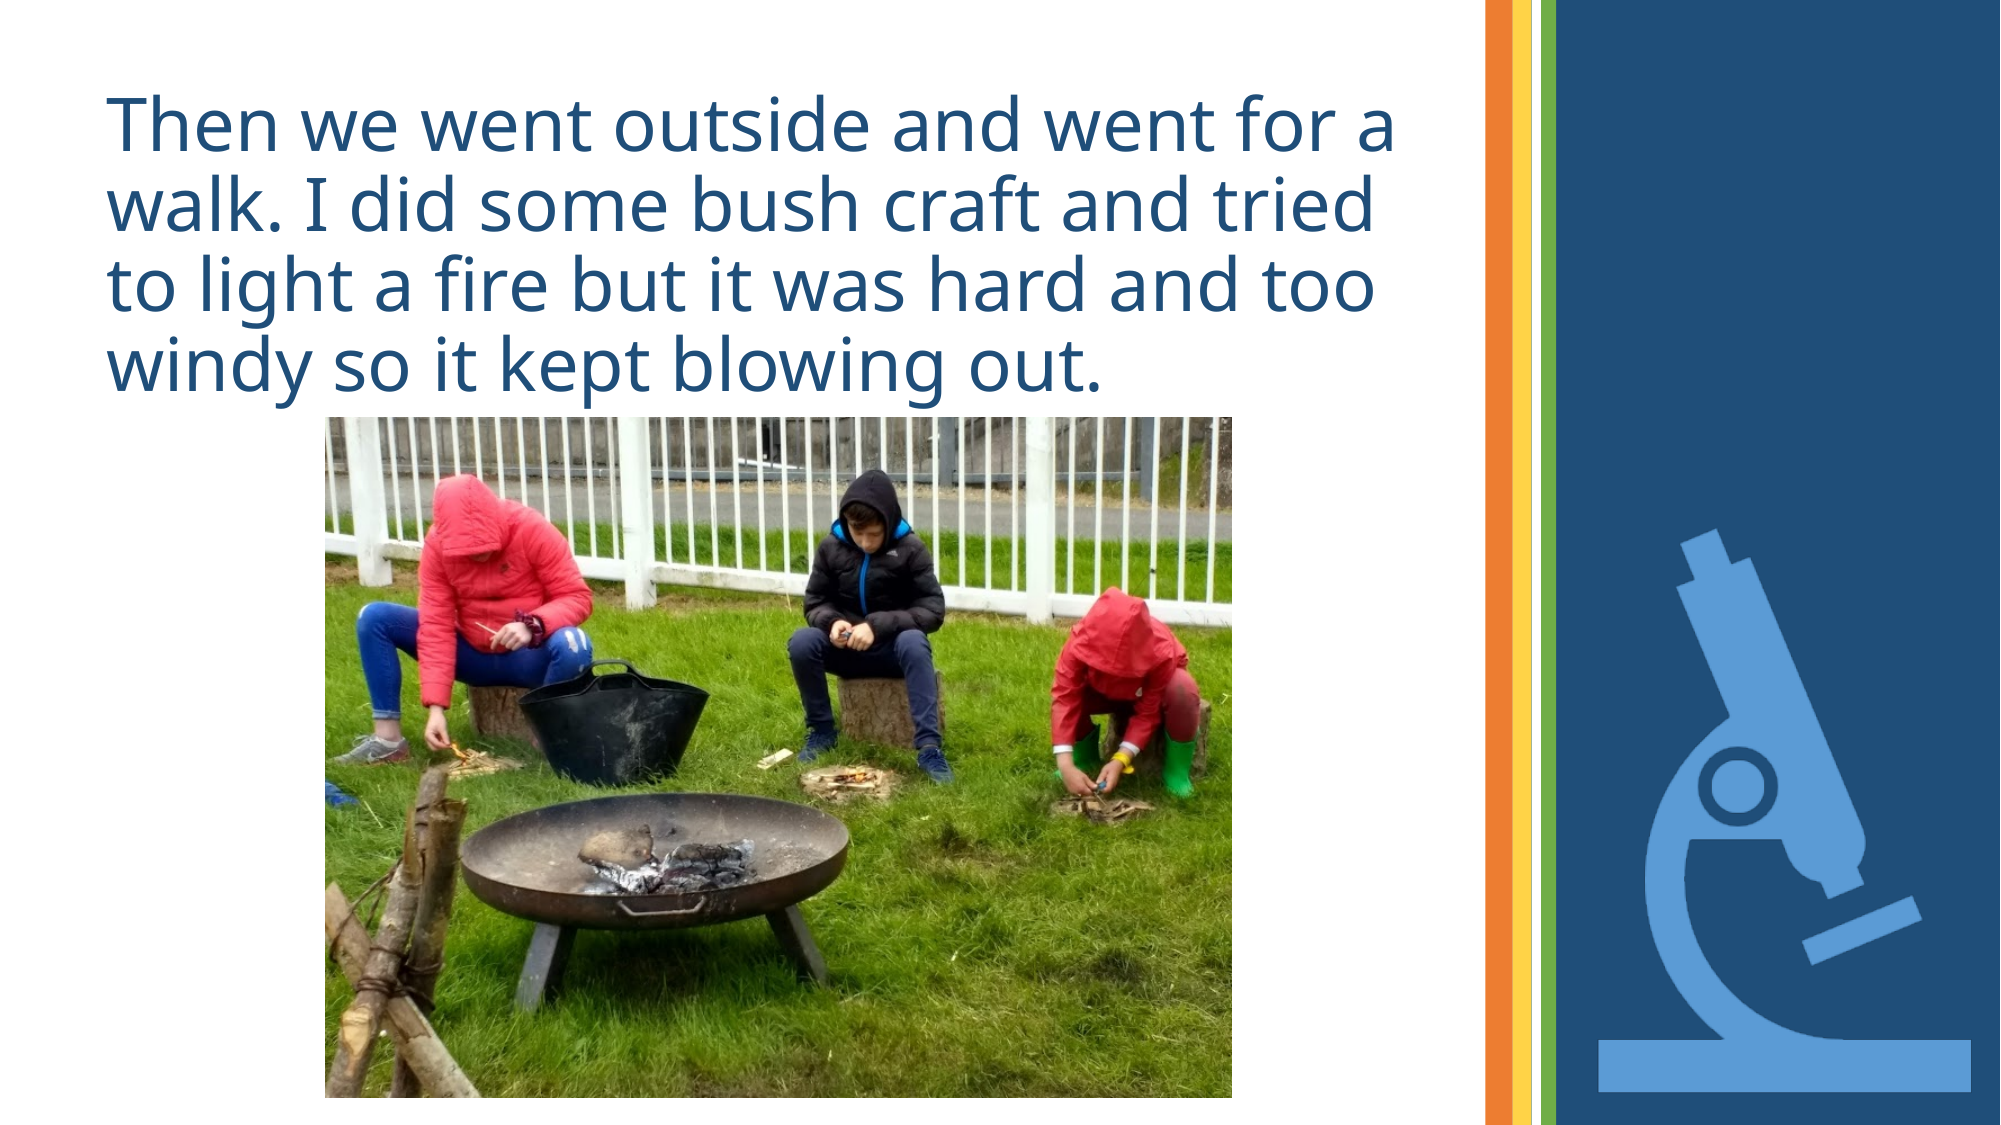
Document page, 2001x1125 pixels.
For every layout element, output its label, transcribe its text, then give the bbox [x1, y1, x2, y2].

picture [325, 417, 1232, 1098]
title Then we went outside and went for a walk. I did some bush craft and tried to light a fire but it was hard and too windy so it kept blowing out. [91, 76, 1465, 418]
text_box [1465, 0, 2000, 1125]
